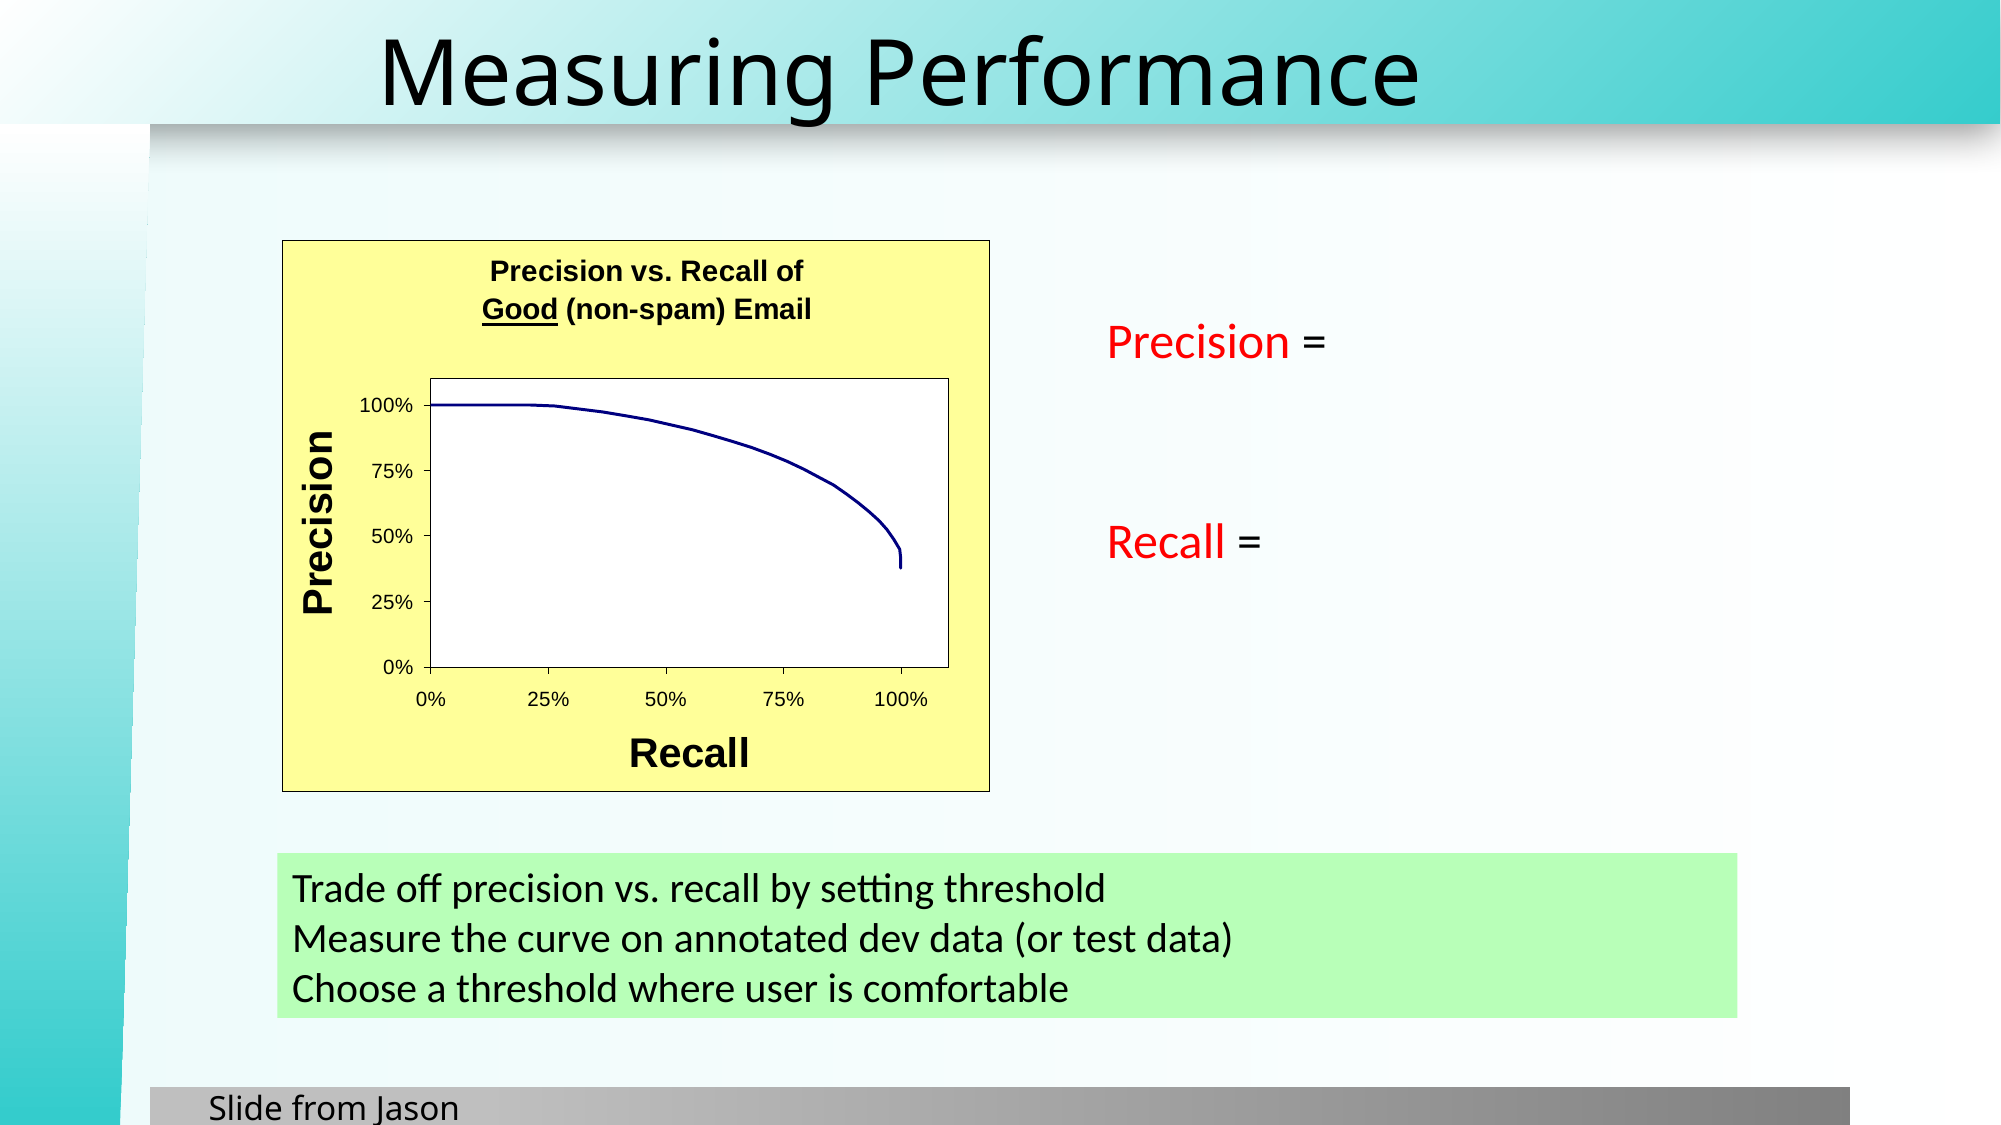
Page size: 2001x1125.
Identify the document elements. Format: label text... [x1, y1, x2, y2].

title Measuring Performance [362, 0, 1638, 163]
text_box Trade off precision vs. recall by setting threshold Measure the curve on annotated dev data (or test data) Choose a threshold where user is comfortable [277, 853, 1738, 1018]
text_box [277, 234, 995, 797]
text_box Slide from Jason Eisner [193, 1079, 532, 1125]
